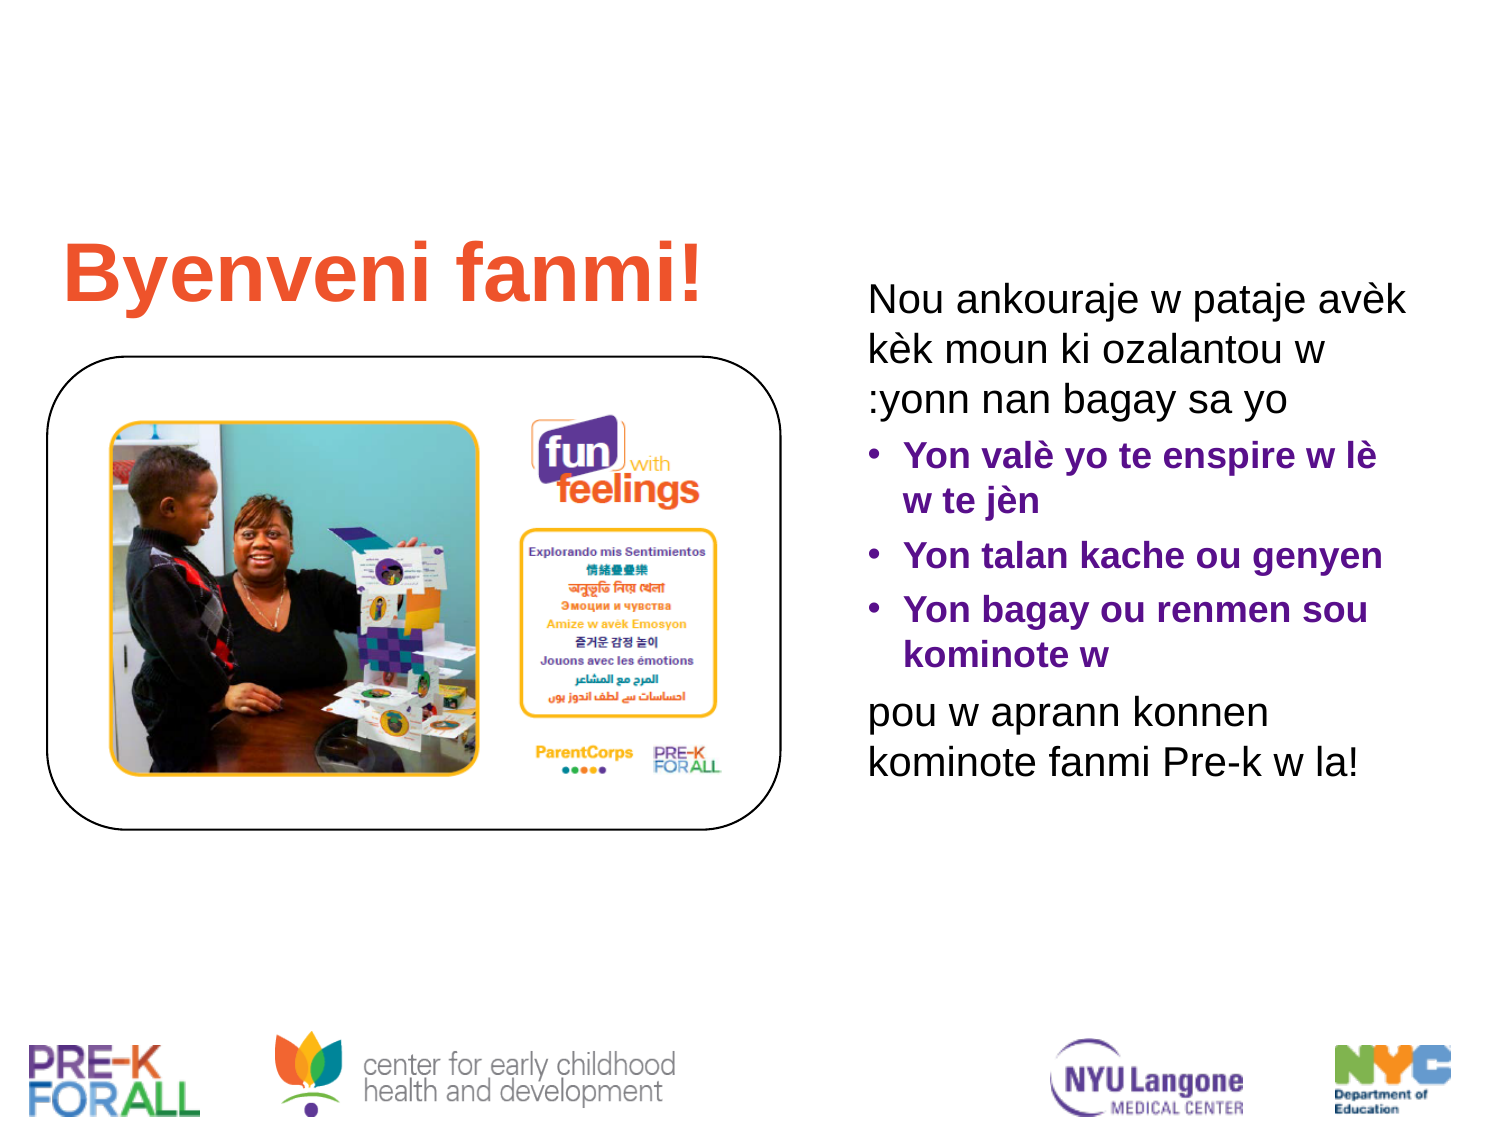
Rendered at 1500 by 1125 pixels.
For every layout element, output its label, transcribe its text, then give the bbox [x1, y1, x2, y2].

picture [29, 1045, 200, 1117]
picture [1335, 1045, 1451, 1117]
picture [1050, 1038, 1243, 1117]
picture [77, 376, 752, 806]
text_box Nou ankouraje w pataje avèk kèk moun ki ozalantou w yonn nan bagay sa yo: Yon valè yo te enspire w lè w te jèn Yon talan kache ou genyen Yon bagay ou renmen sou kominote w pou w aprann konnen kominote fanmi Pre-k w la! [852, 264, 1427, 845]
text_box [46, 355, 782, 831]
list Byenveni fanmi! [47, 197, 781, 352]
picture [275, 1031, 697, 1117]
